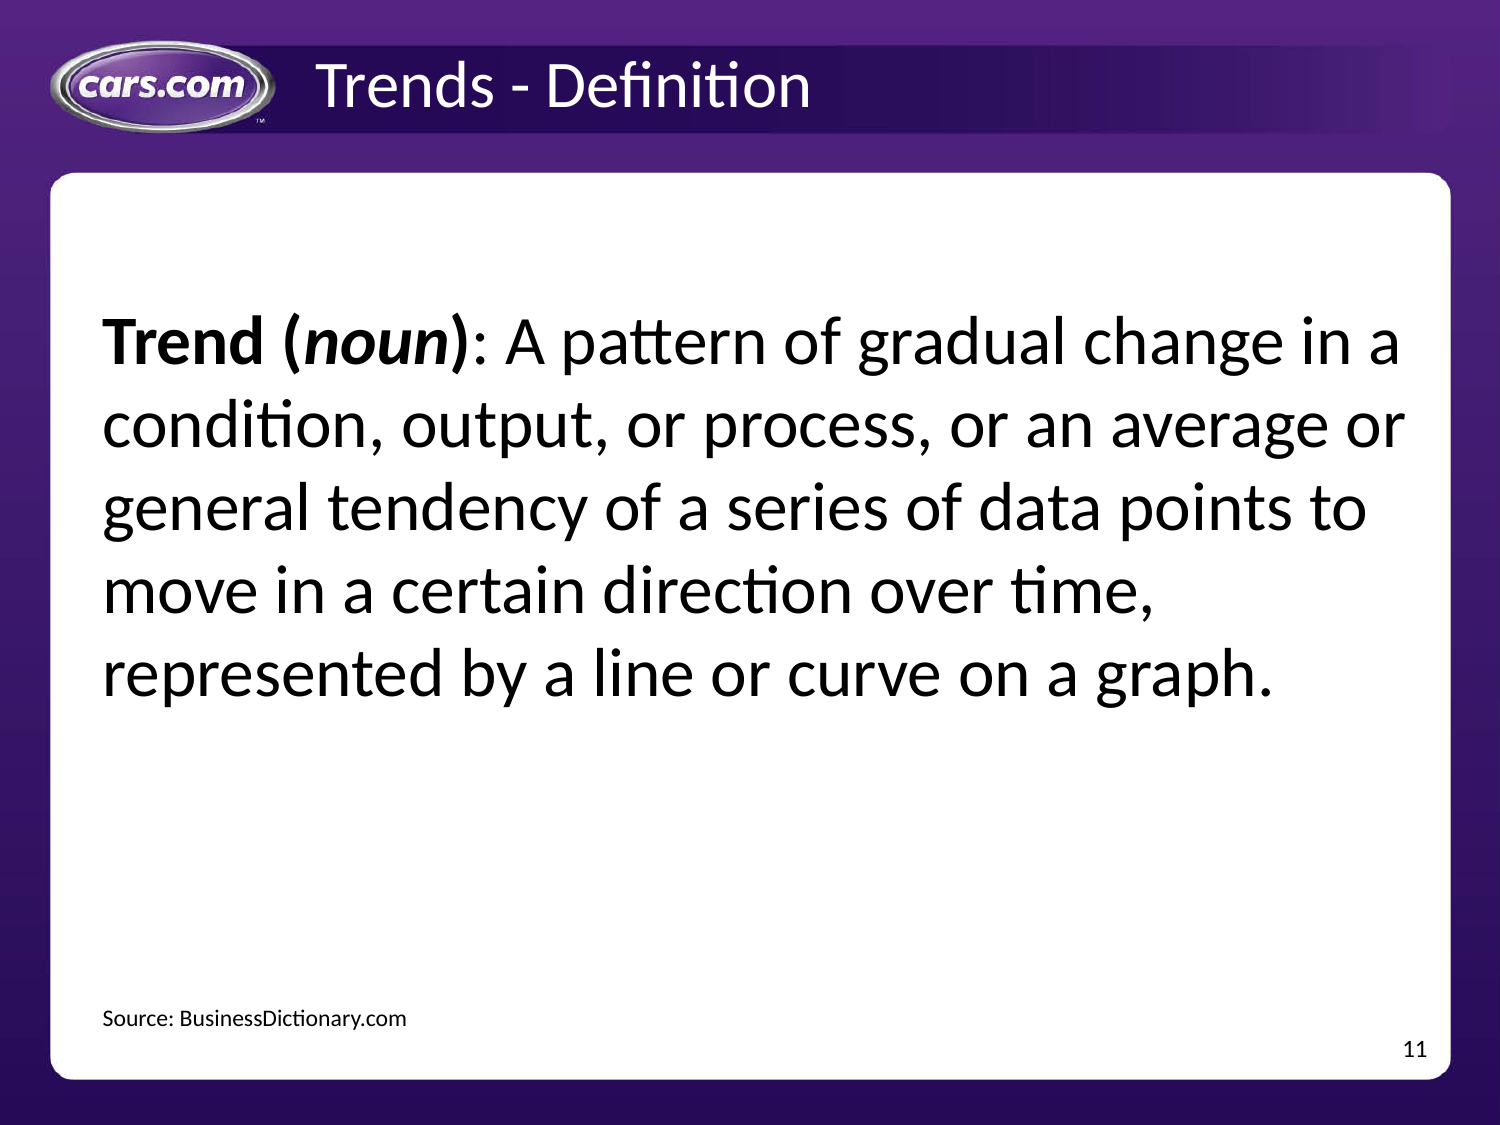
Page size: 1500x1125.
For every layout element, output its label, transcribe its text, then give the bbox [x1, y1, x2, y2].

picture [0, 0, 1500, 1125]
list Trend (noun): A pattern of gradual change in a condition, output, or process, or an average or general tendency of a series of data points to move in a certain direction over time, represented by a line or curve on a graph. Source: BusinessDictionary.com [87, 287, 1425, 1050]
title Trends - Definition [300, 0, 1500, 175]
